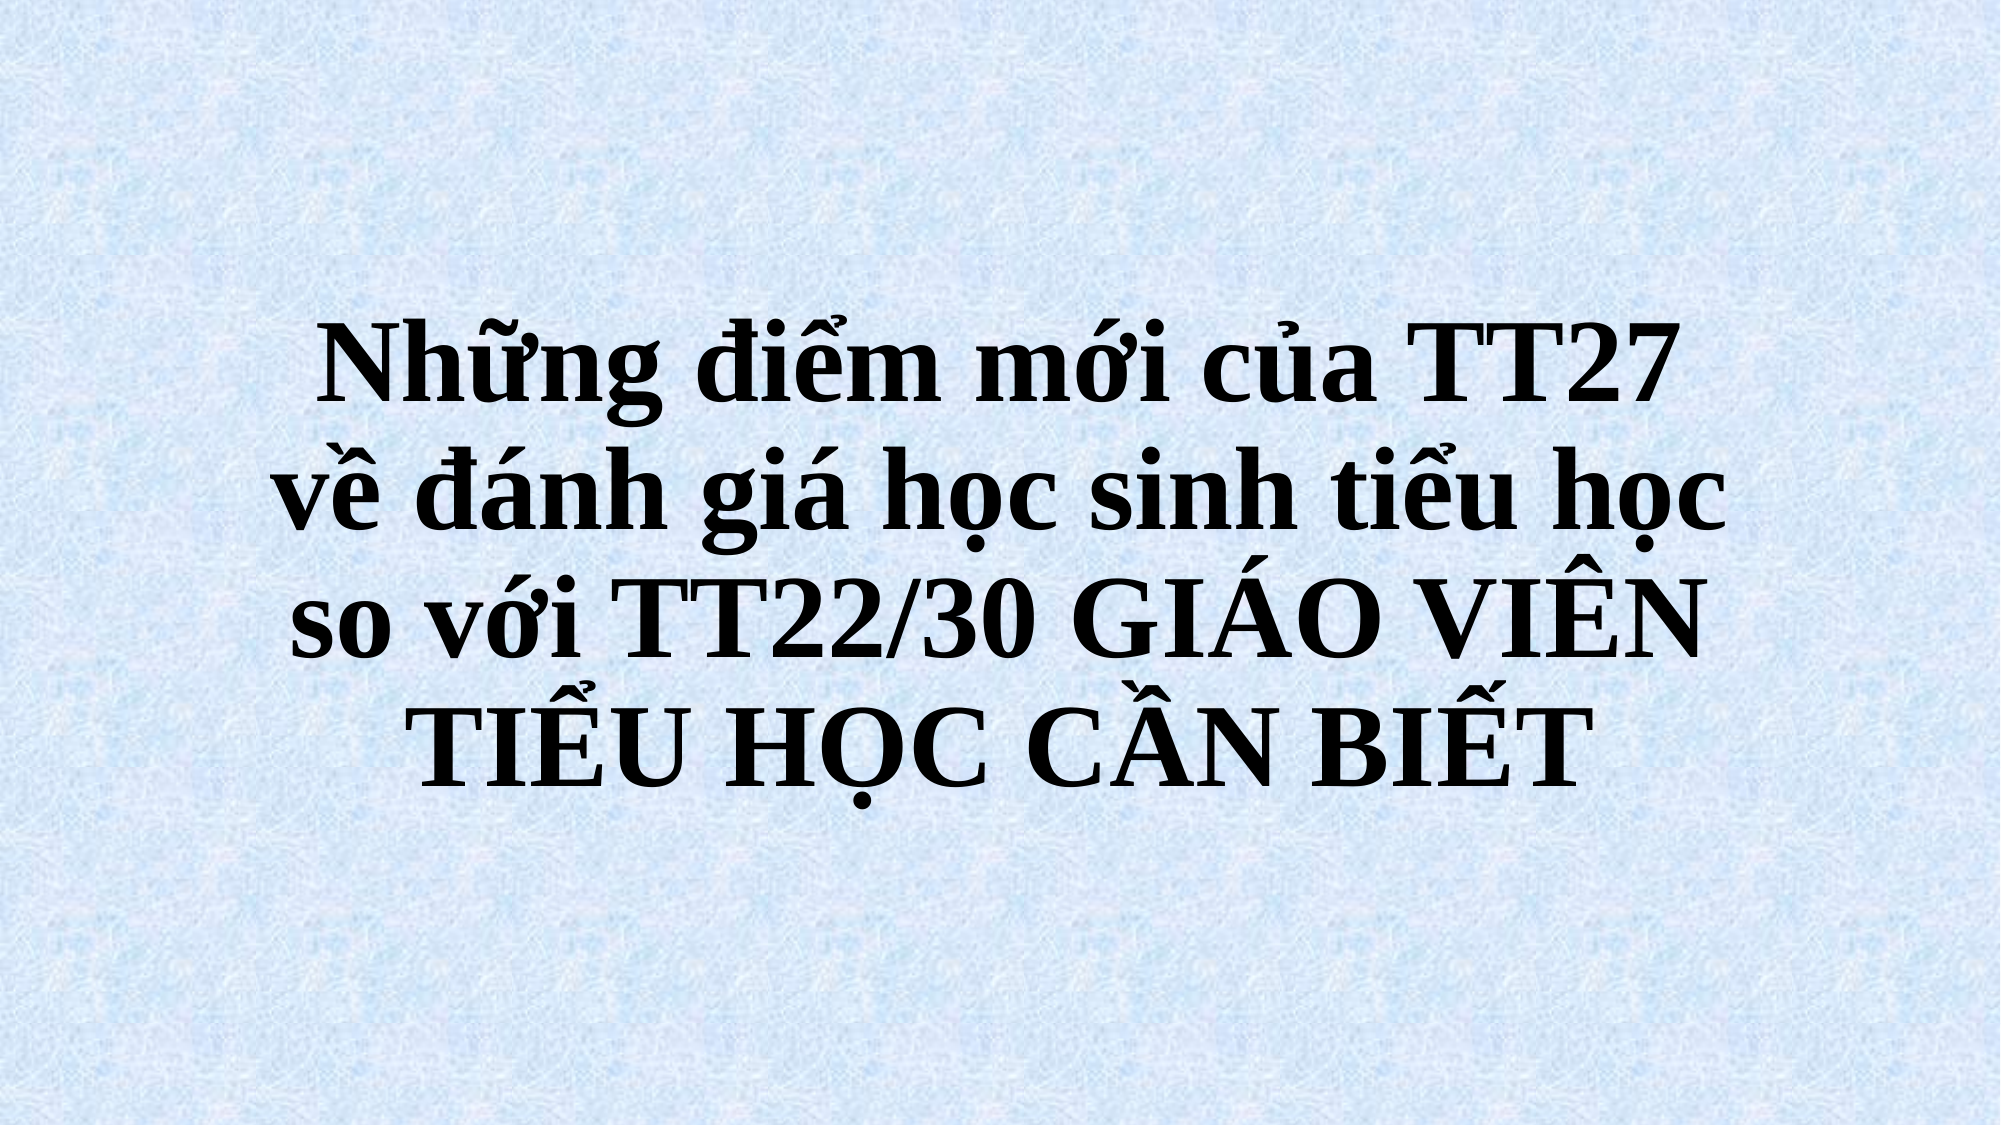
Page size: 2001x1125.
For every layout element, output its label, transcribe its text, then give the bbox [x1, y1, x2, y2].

picture [0, 0, 2001, 1125]
title Những điểm mới của TT27 về đánh giá học sinh tiểu học so với TT22/30 GIÁO VIÊN TIỂU HỌC CẦN BIẾT [249, 184, 1750, 820]
